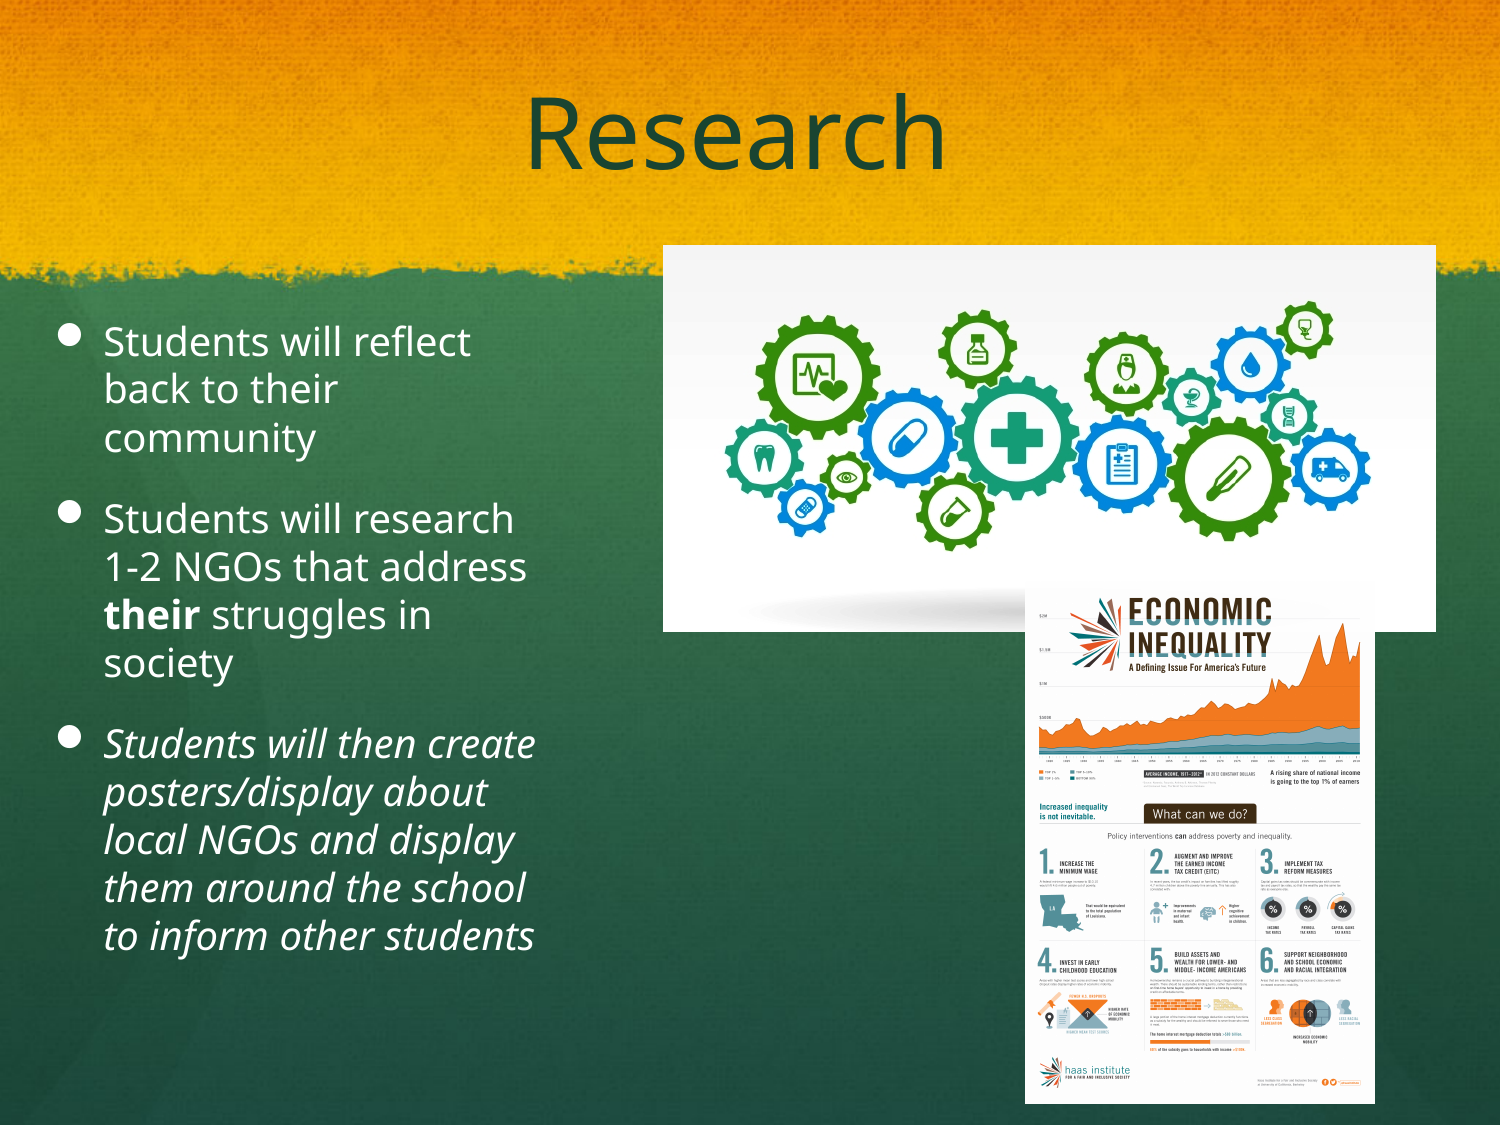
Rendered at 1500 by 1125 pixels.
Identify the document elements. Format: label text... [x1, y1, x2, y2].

list Students will reflect back to their community Students will research 1-2 NGOs that address their struggles in society Students will then create posters/display about local NGOs and display them around the school to inform other students [39, 308, 554, 995]
title Research [125, 13, 1375, 246]
picture [0, 0, 1500, 1125]
